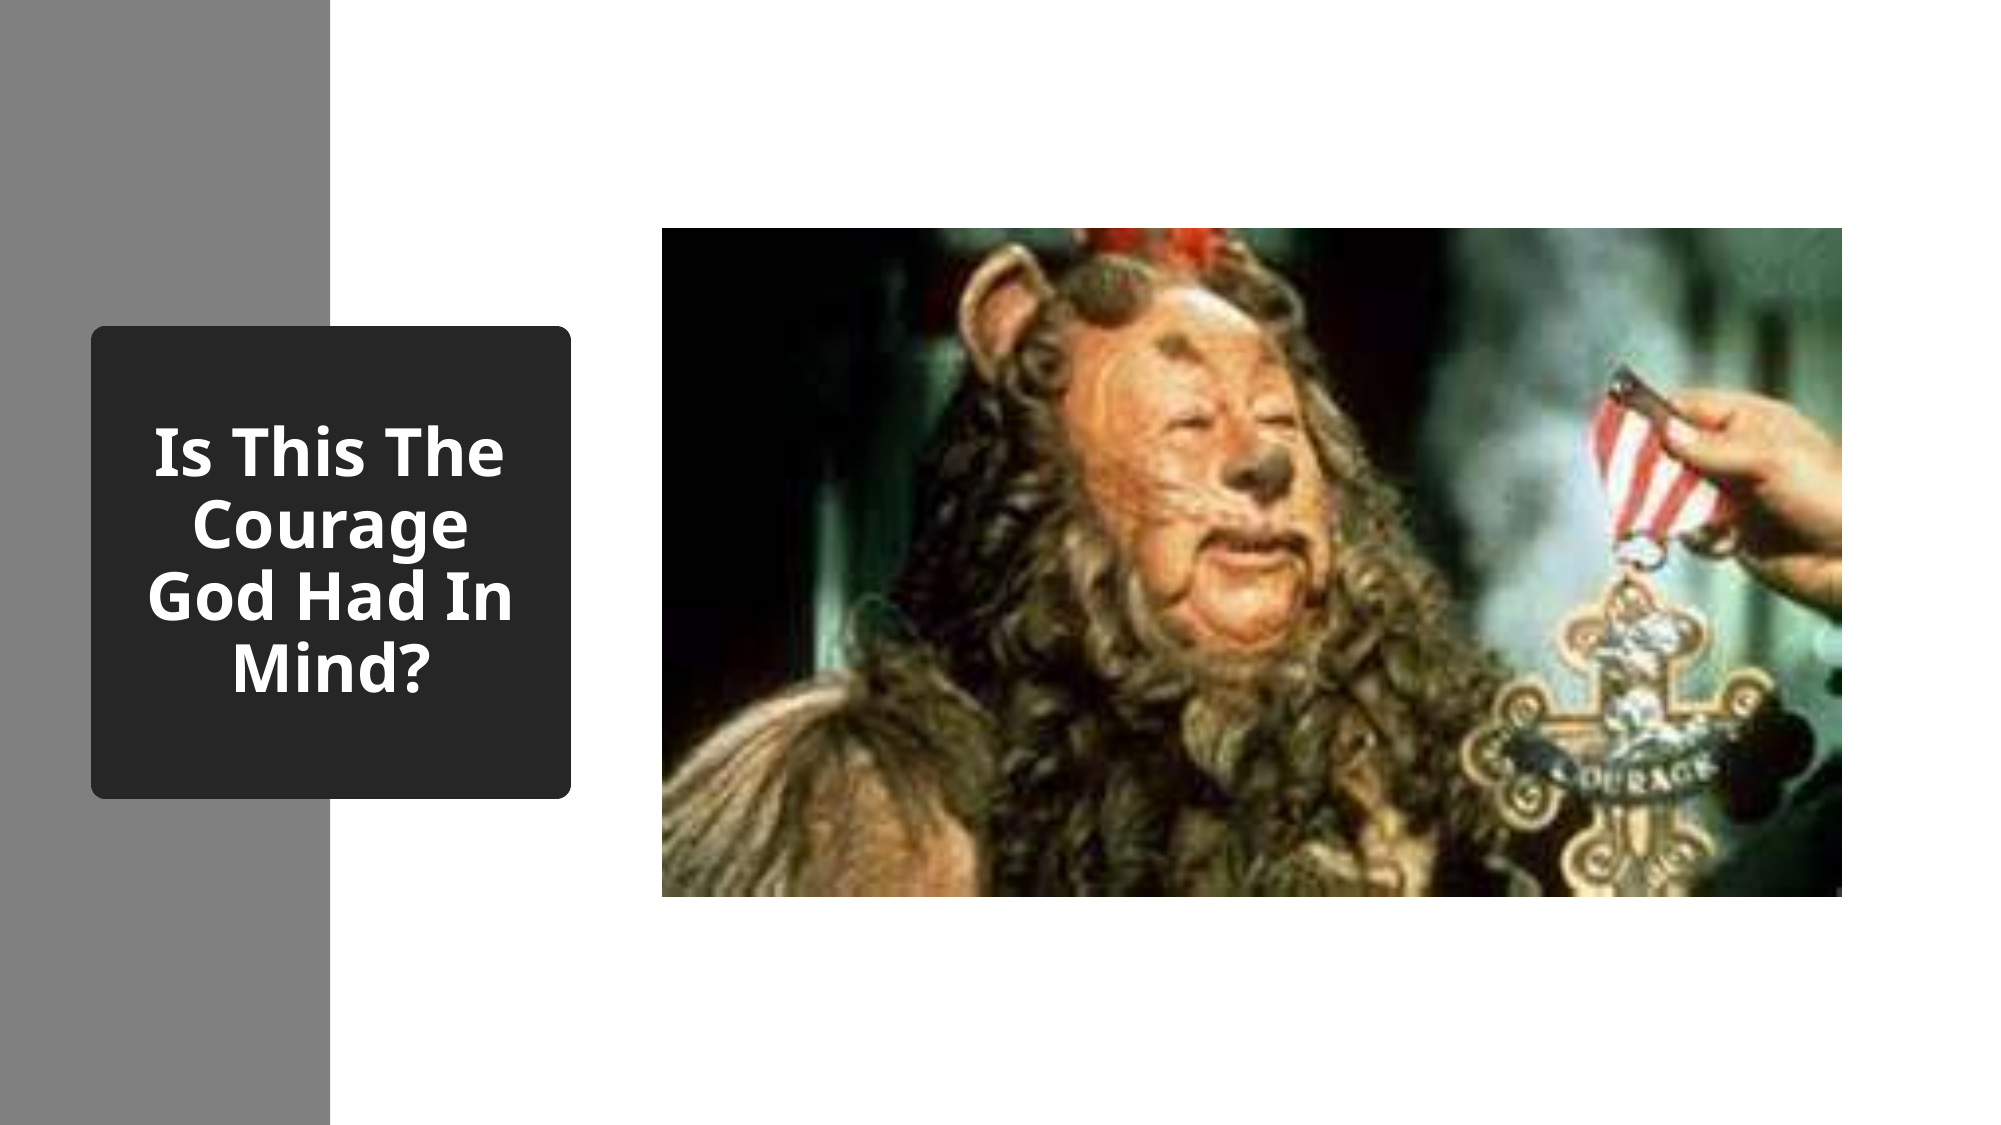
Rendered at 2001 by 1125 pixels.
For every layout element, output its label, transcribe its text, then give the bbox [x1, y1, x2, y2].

title Is This The Courage God Had In Mind? [105, 340, 557, 785]
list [662, 228, 1842, 897]
text_box [0, 0, 331, 1125]
